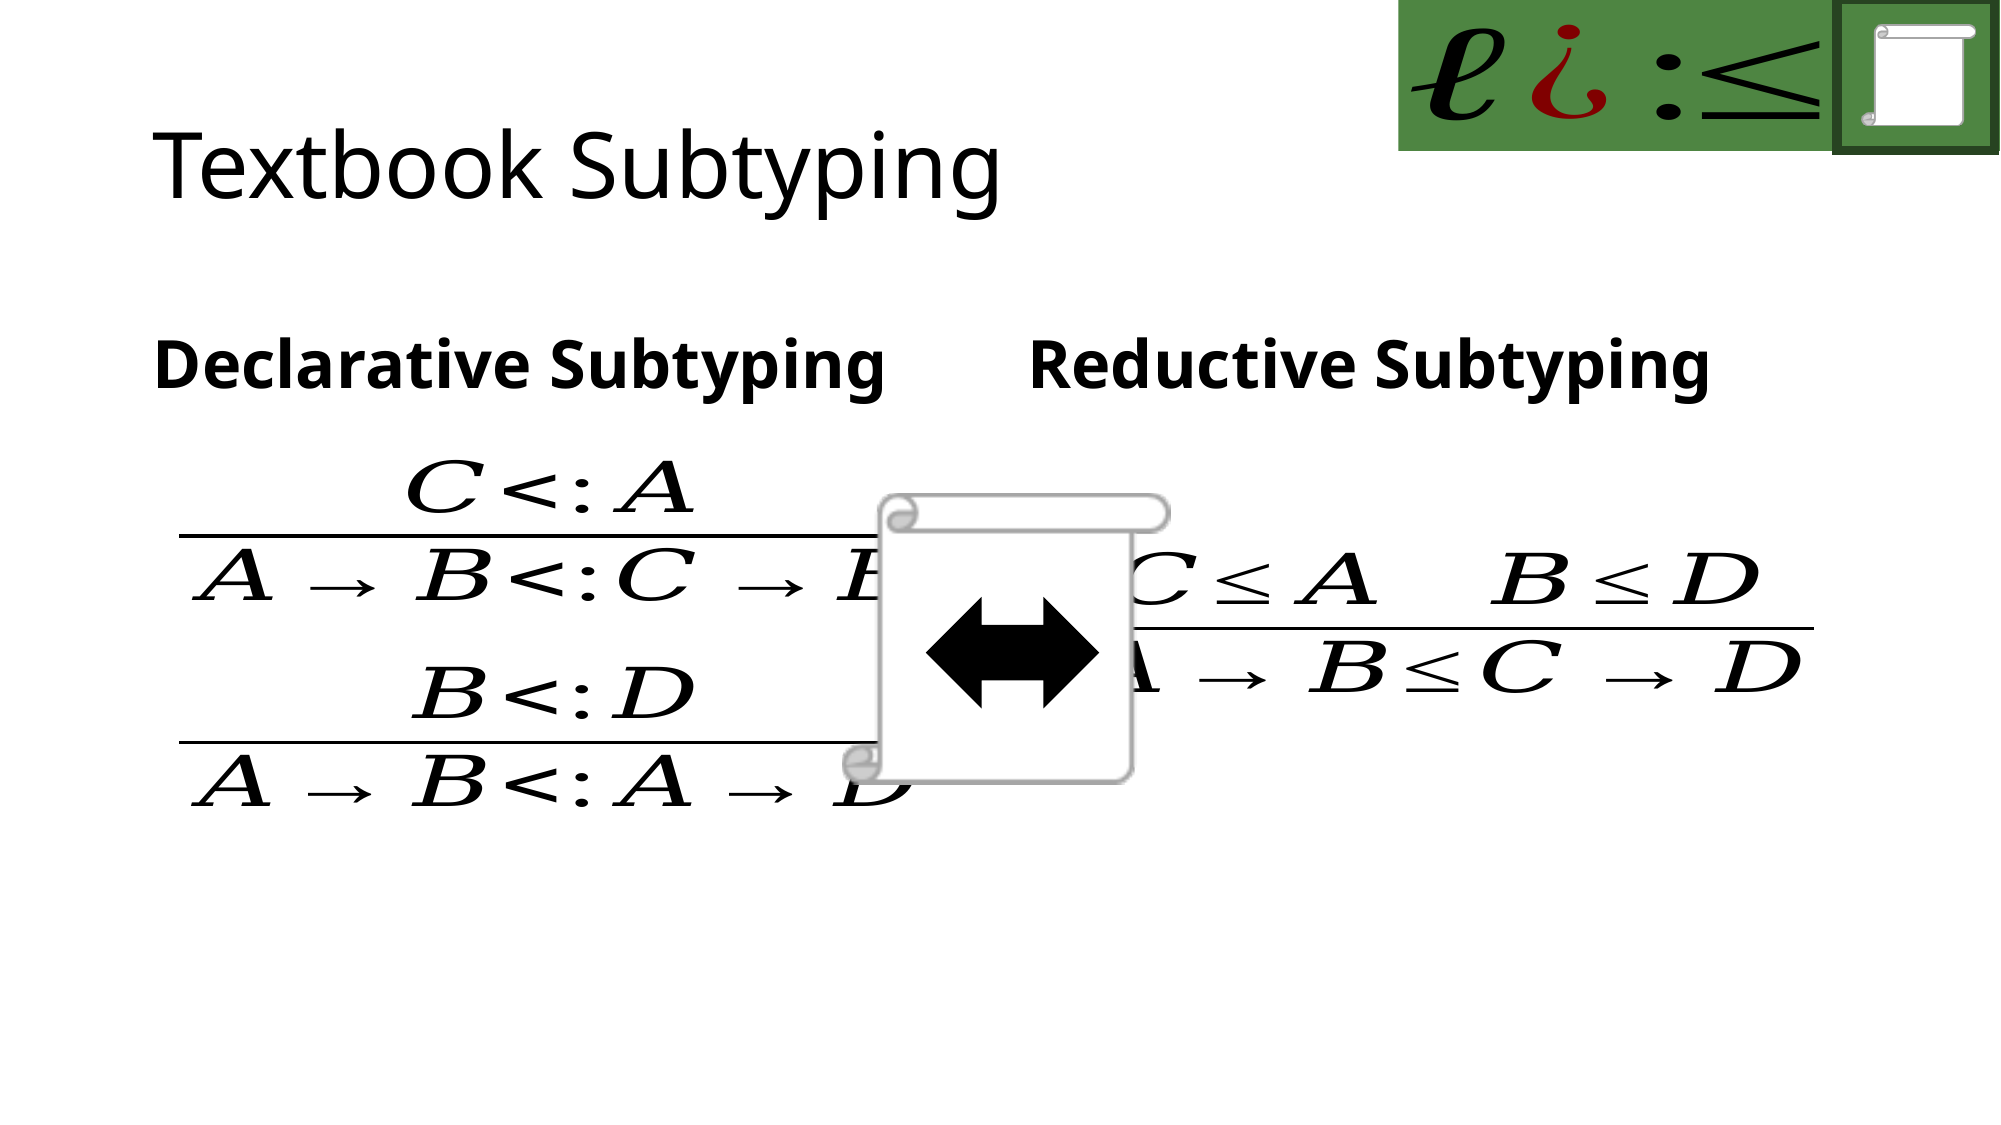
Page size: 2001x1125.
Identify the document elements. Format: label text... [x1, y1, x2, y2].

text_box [1861, 24, 1976, 126]
text_box [1996, 0, 2000, 152]
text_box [842, 493, 1171, 785]
text_box [1397, 0, 1836, 152]
text_box [1836, 0, 1996, 152]
title Textbook Subtyping [137, 59, 1863, 278]
